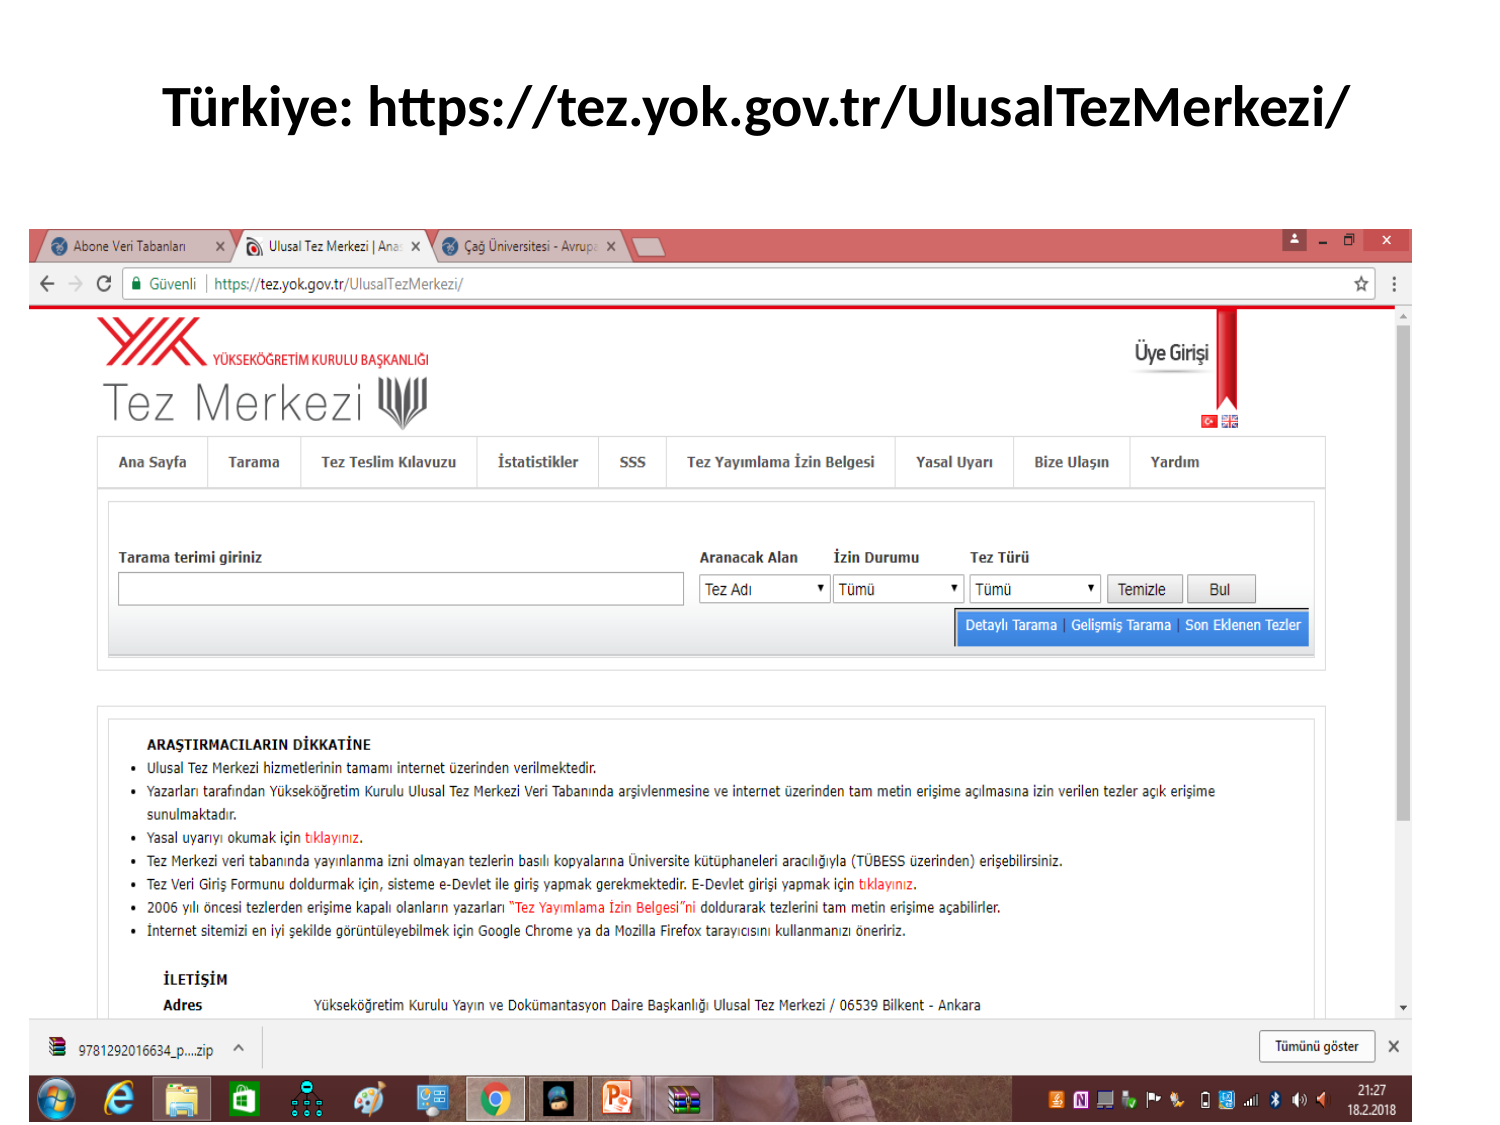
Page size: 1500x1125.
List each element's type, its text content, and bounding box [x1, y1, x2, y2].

picture [29, 229, 1412, 1122]
title Türkiye: https://tez.yok.gov.tr/UlusalTezMerkezi/ [75, 45, 1425, 161]
